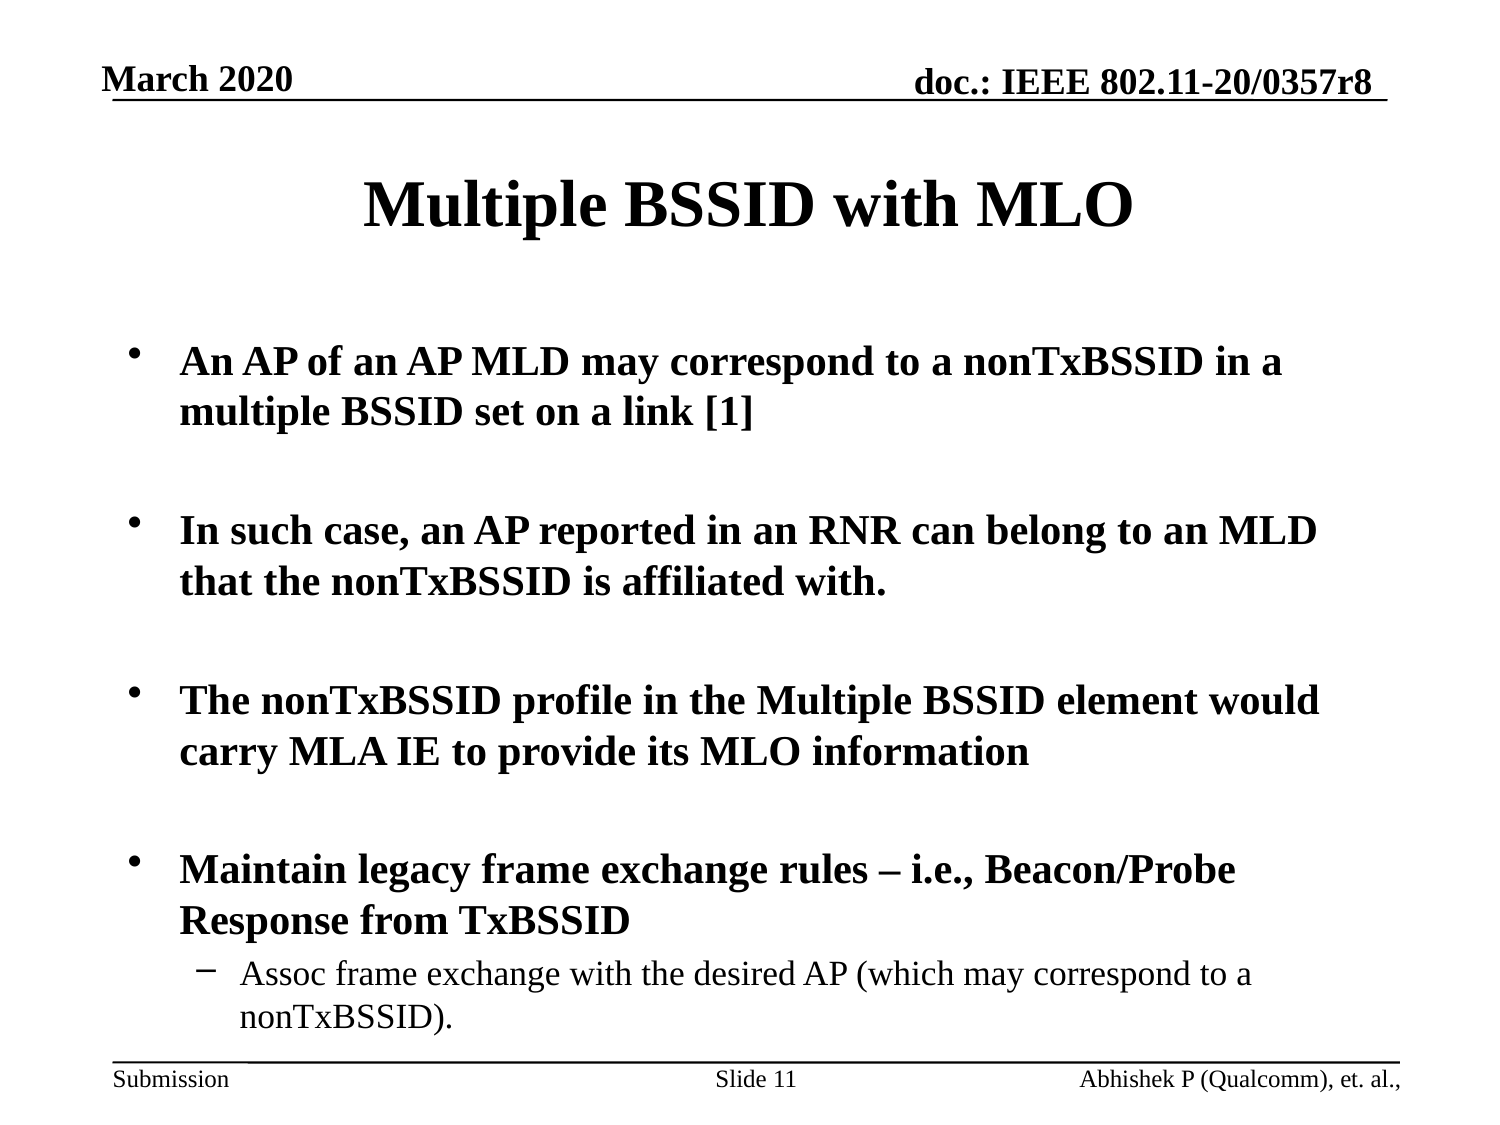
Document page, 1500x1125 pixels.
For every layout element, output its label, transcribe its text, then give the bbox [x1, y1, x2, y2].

title Multiple BSSID with MLO [112, 112, 1388, 288]
list An AP of an AP MLD may correspond to a nonTxBSSID in a multiple BSSID set on a link [1] In such case, an AP reported in an RNR can belong to an MLD that the nonTxBSSID is affiliated with. The nonTxBSSID profile in the Multiple BSSID element would carry MLA IE to provide its MLO information Maintain legacy frame exchange rules – i.e., Beacon/Probe Response from TxBSSID Assoc frame exchange with the desired AP (which may correspond to a nonTxBSSID). [112, 324, 1402, 1049]
footer Abhishek P (Qualcomm), et. al., [949, 1061, 1402, 1093]
slide_number Slide 11 [712, 1061, 801, 1093]
